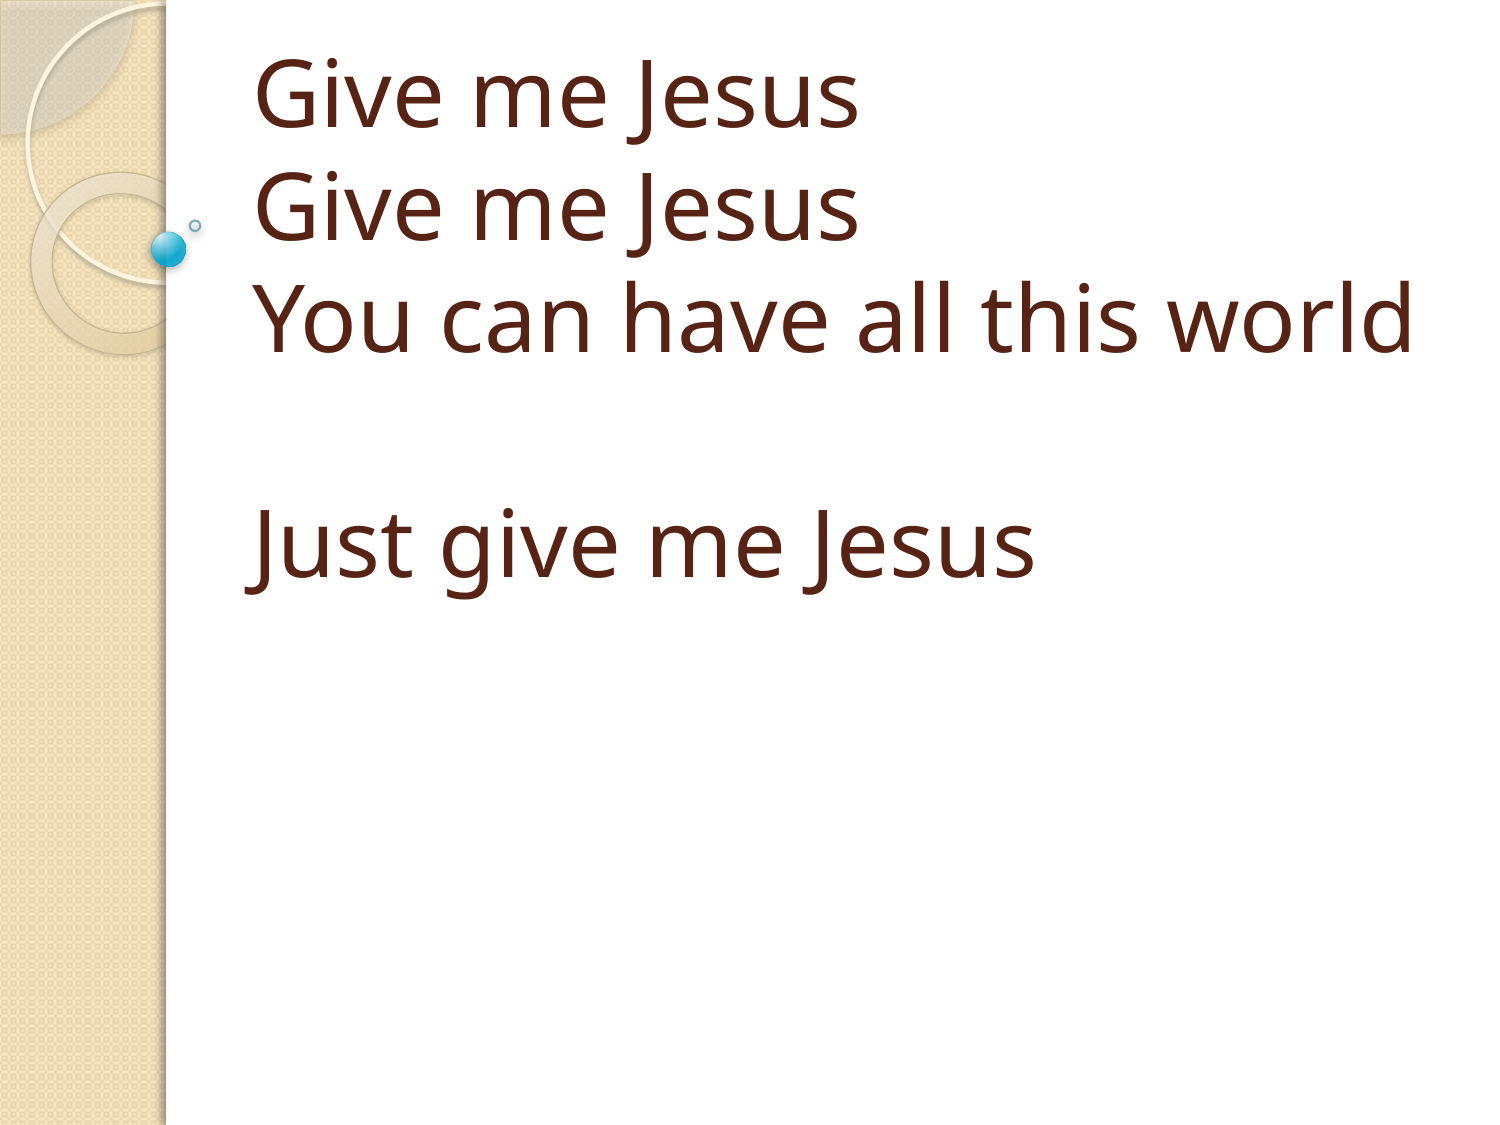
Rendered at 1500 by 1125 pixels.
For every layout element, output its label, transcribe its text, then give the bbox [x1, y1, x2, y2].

title Give me Jesus Give me Jesus You can have all this world Just give me Jesus [237, 362, 1453, 604]
